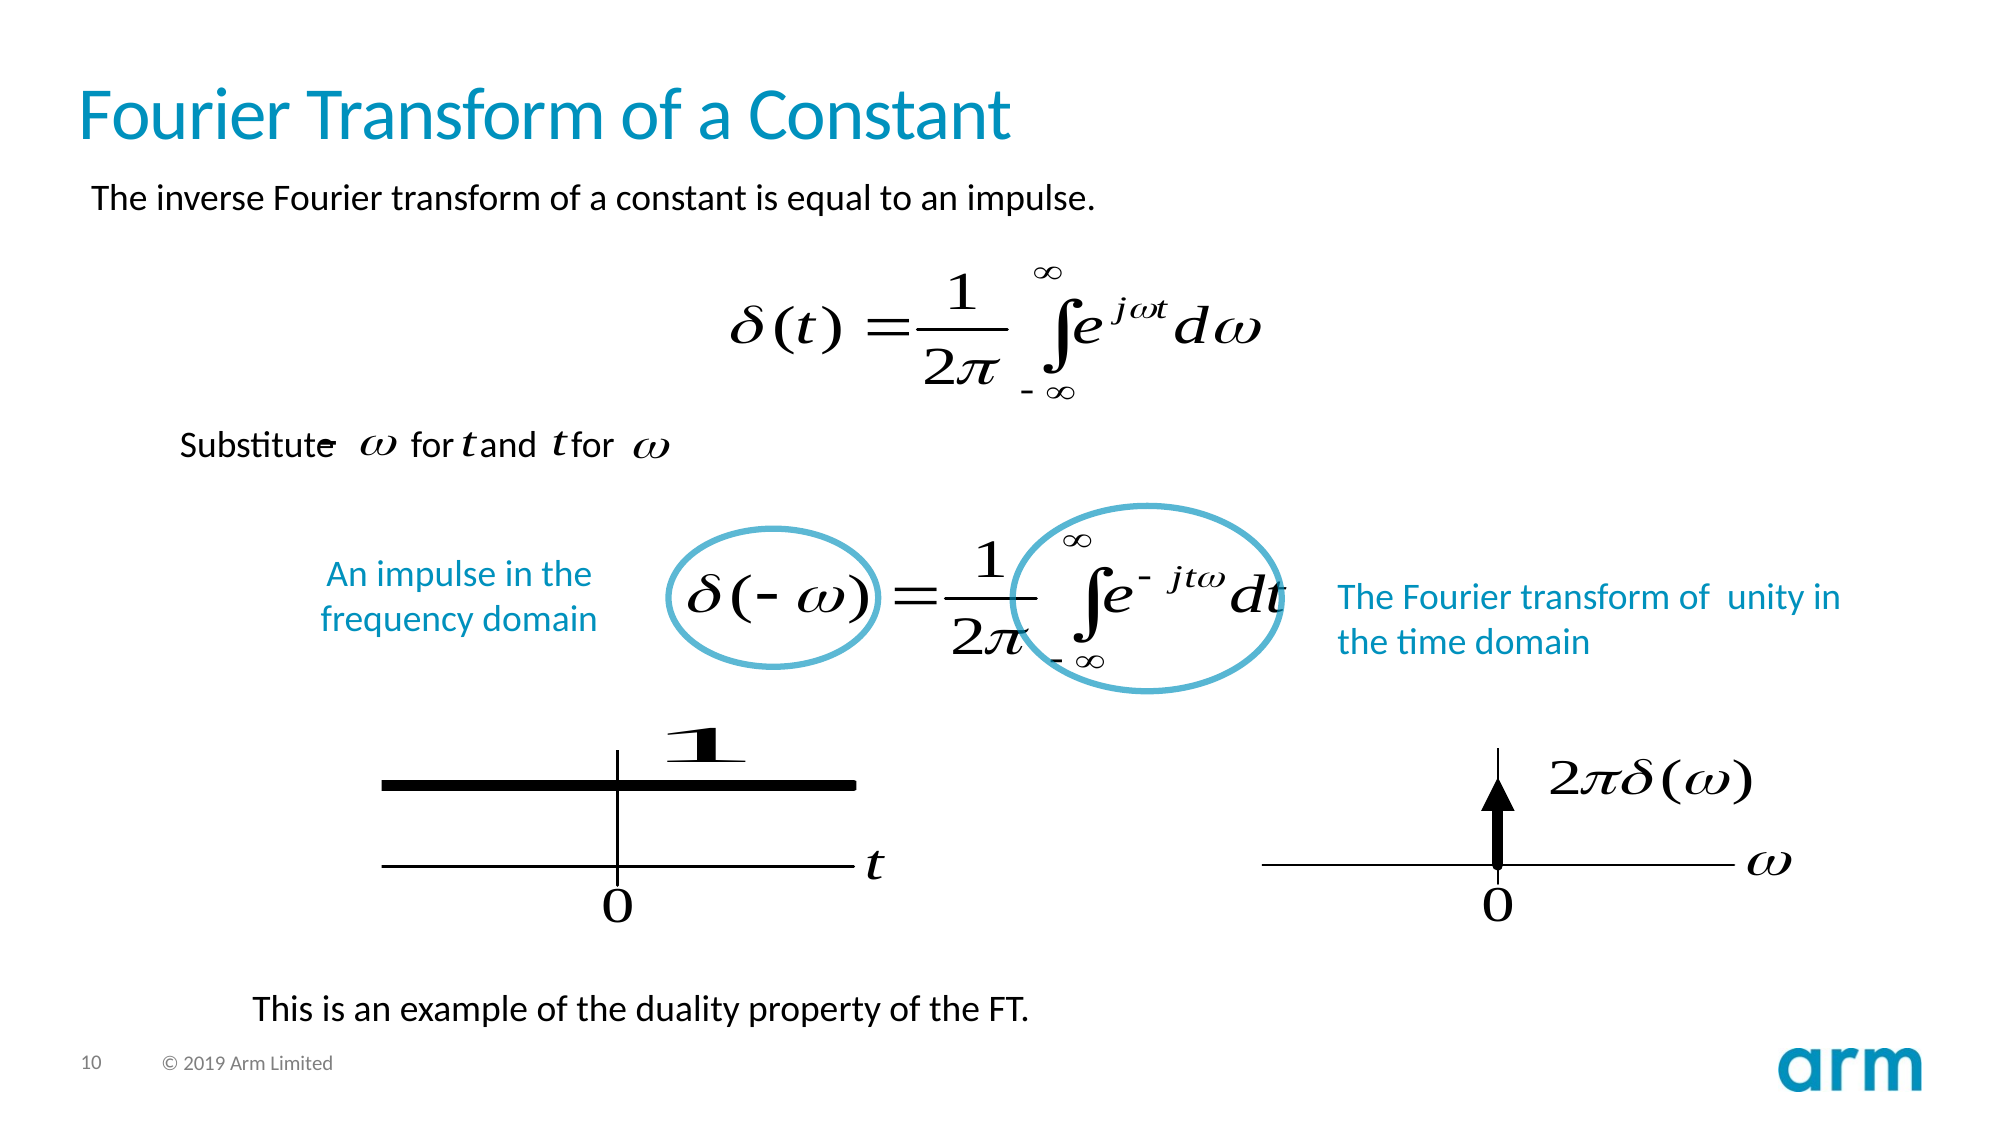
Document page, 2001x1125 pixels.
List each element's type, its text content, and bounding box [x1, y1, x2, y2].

text_box The Fourier transform of unity in the time domain [1322, 564, 1857, 669]
picture [1778, 1048, 1794, 1067]
text_box The inverse Fourier transform of a constant is equal to an impulse. [76, 165, 1113, 225]
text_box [675, 512, 1302, 680]
text_box Substitute for and for [165, 412, 665, 473]
text_box 0 [1097, 505, 1198, 512]
picture [1889, 1048, 1903, 1053]
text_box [638, 715, 769, 772]
picture [1778, 1072, 1794, 1092]
picture [1788, 1056, 1812, 1083]
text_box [544, 424, 578, 467]
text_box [1537, 748, 1766, 815]
title Fourier Transform of a Constant [78, 78, 1922, 186]
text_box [856, 841, 897, 892]
picture [1803, 1048, 1922, 1092]
picture [1911, 1048, 1922, 1062]
text_box 0 [1081, 680, 1213, 692]
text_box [1736, 841, 1805, 888]
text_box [453, 425, 487, 468]
text_box [667, 572, 675, 623]
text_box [718, 244, 1273, 410]
picture [1261, 748, 1737, 936]
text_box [311, 427, 410, 467]
picture [381, 749, 857, 938]
text_box This is an example of the duality property of the FT. [237, 977, 1046, 1037]
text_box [624, 430, 681, 469]
text_box An impulse in the frequency domain [272, 541, 647, 647]
